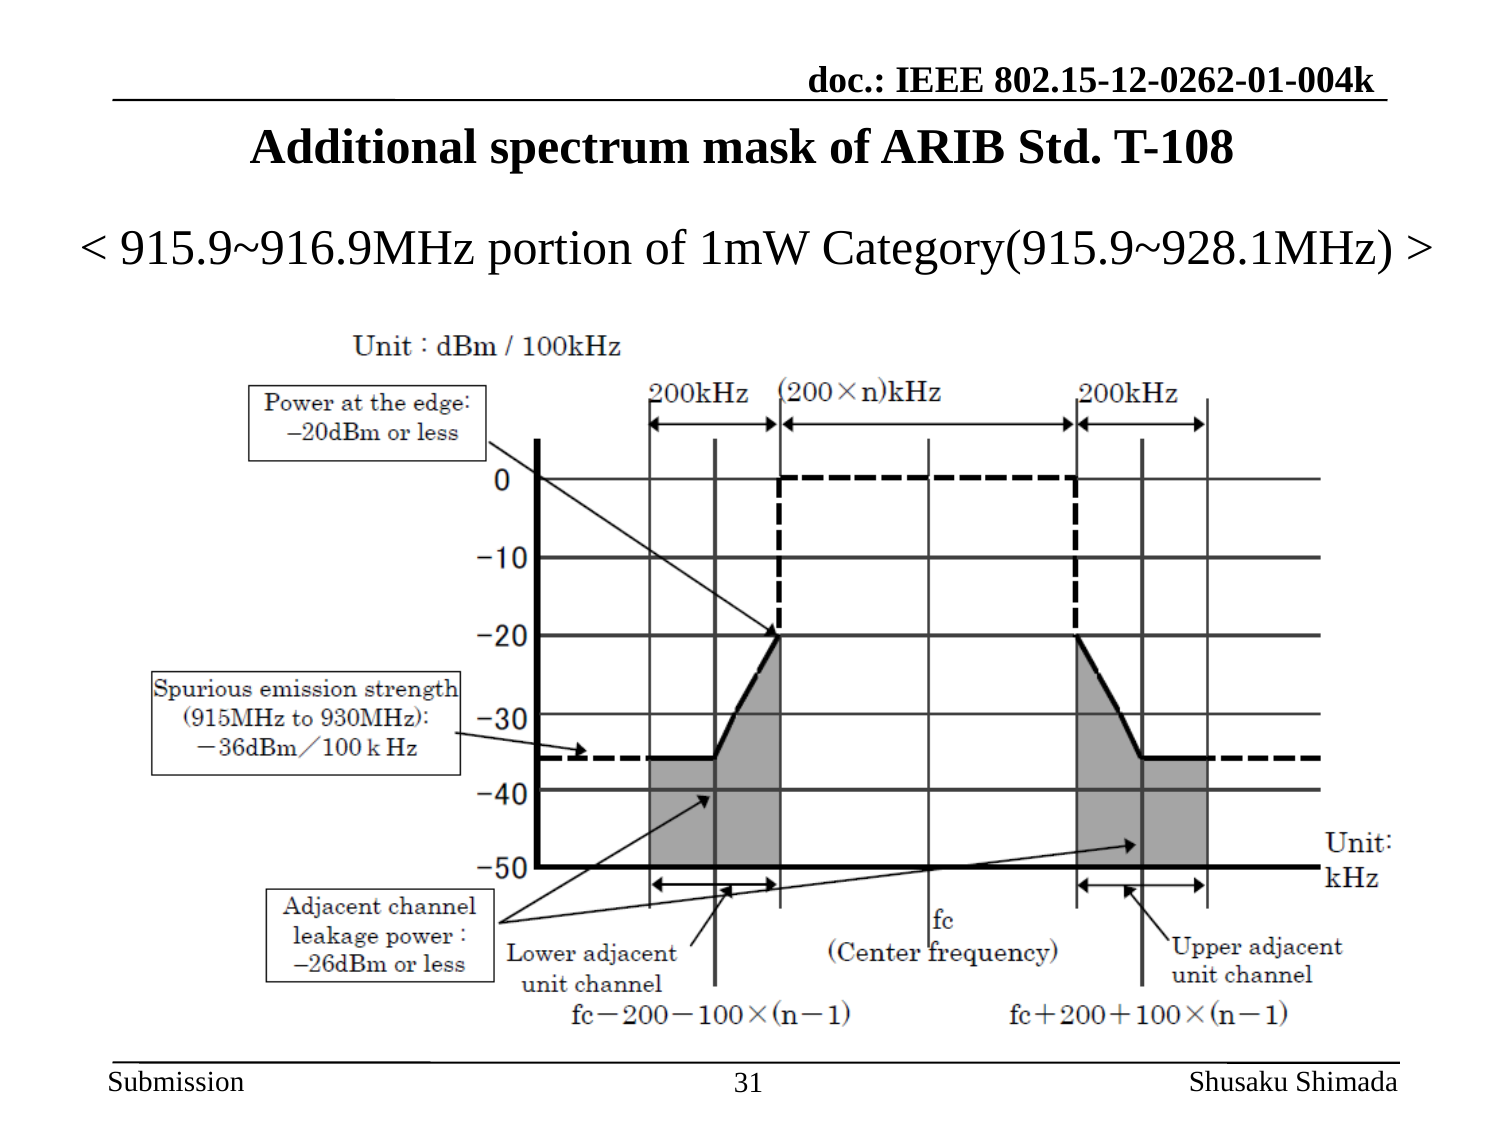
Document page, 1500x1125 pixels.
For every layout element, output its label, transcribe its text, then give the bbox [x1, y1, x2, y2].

text_box < 915.9~916.9MHz portion of 1mW Category(915.9~928.1MHz) > [64, 206, 1471, 282]
text_box Additional spectrum mask of ARIB Std. T-108 [112, 100, 1385, 187]
footer Shusaku Shimada [1003, 1062, 1399, 1123]
slide_number 31 [572, 1062, 925, 1123]
picture [123, 314, 1431, 1036]
